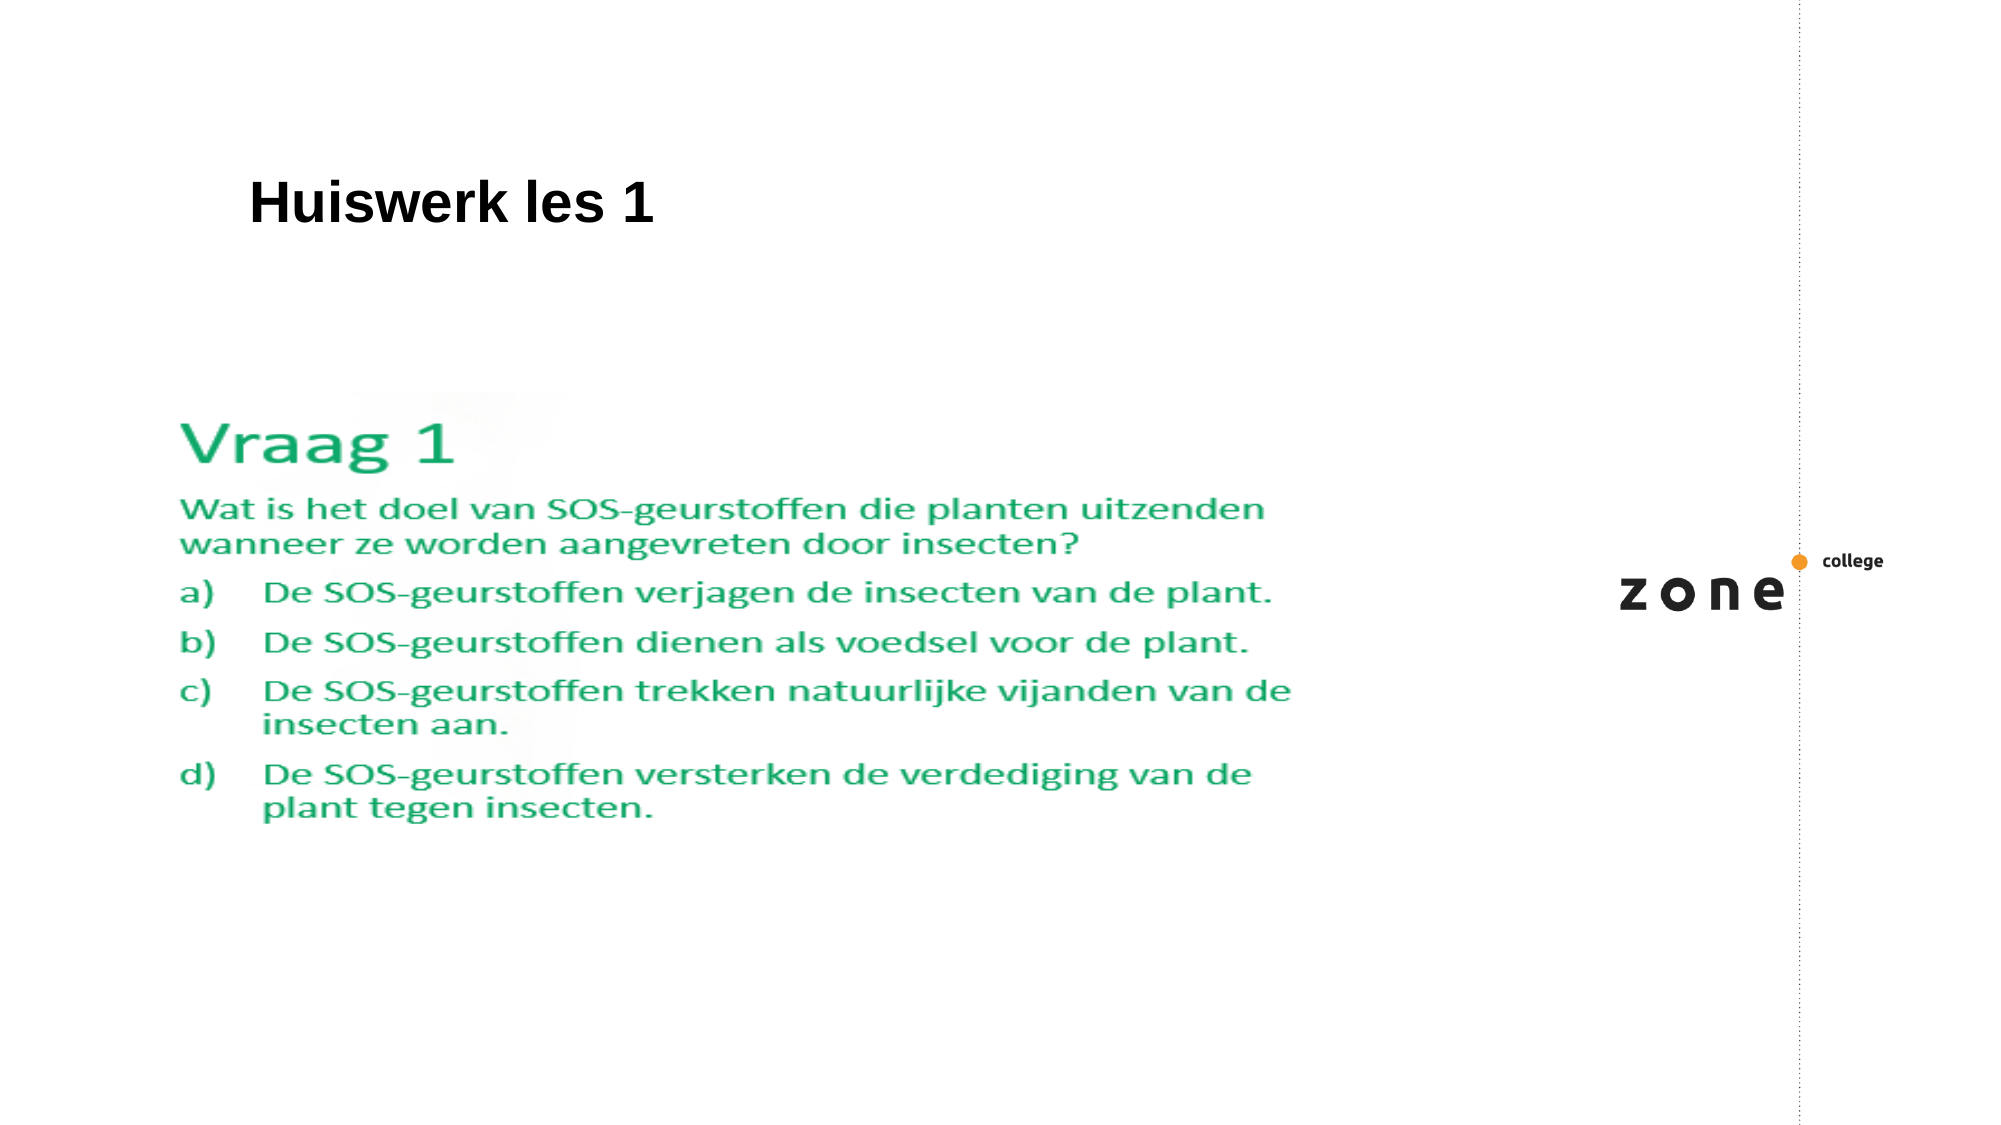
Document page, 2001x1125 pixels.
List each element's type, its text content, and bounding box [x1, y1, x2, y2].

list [150, 392, 1421, 918]
picture [1596, 0, 2001, 1125]
text_box Huiswerk les 1 [234, 156, 1421, 242]
